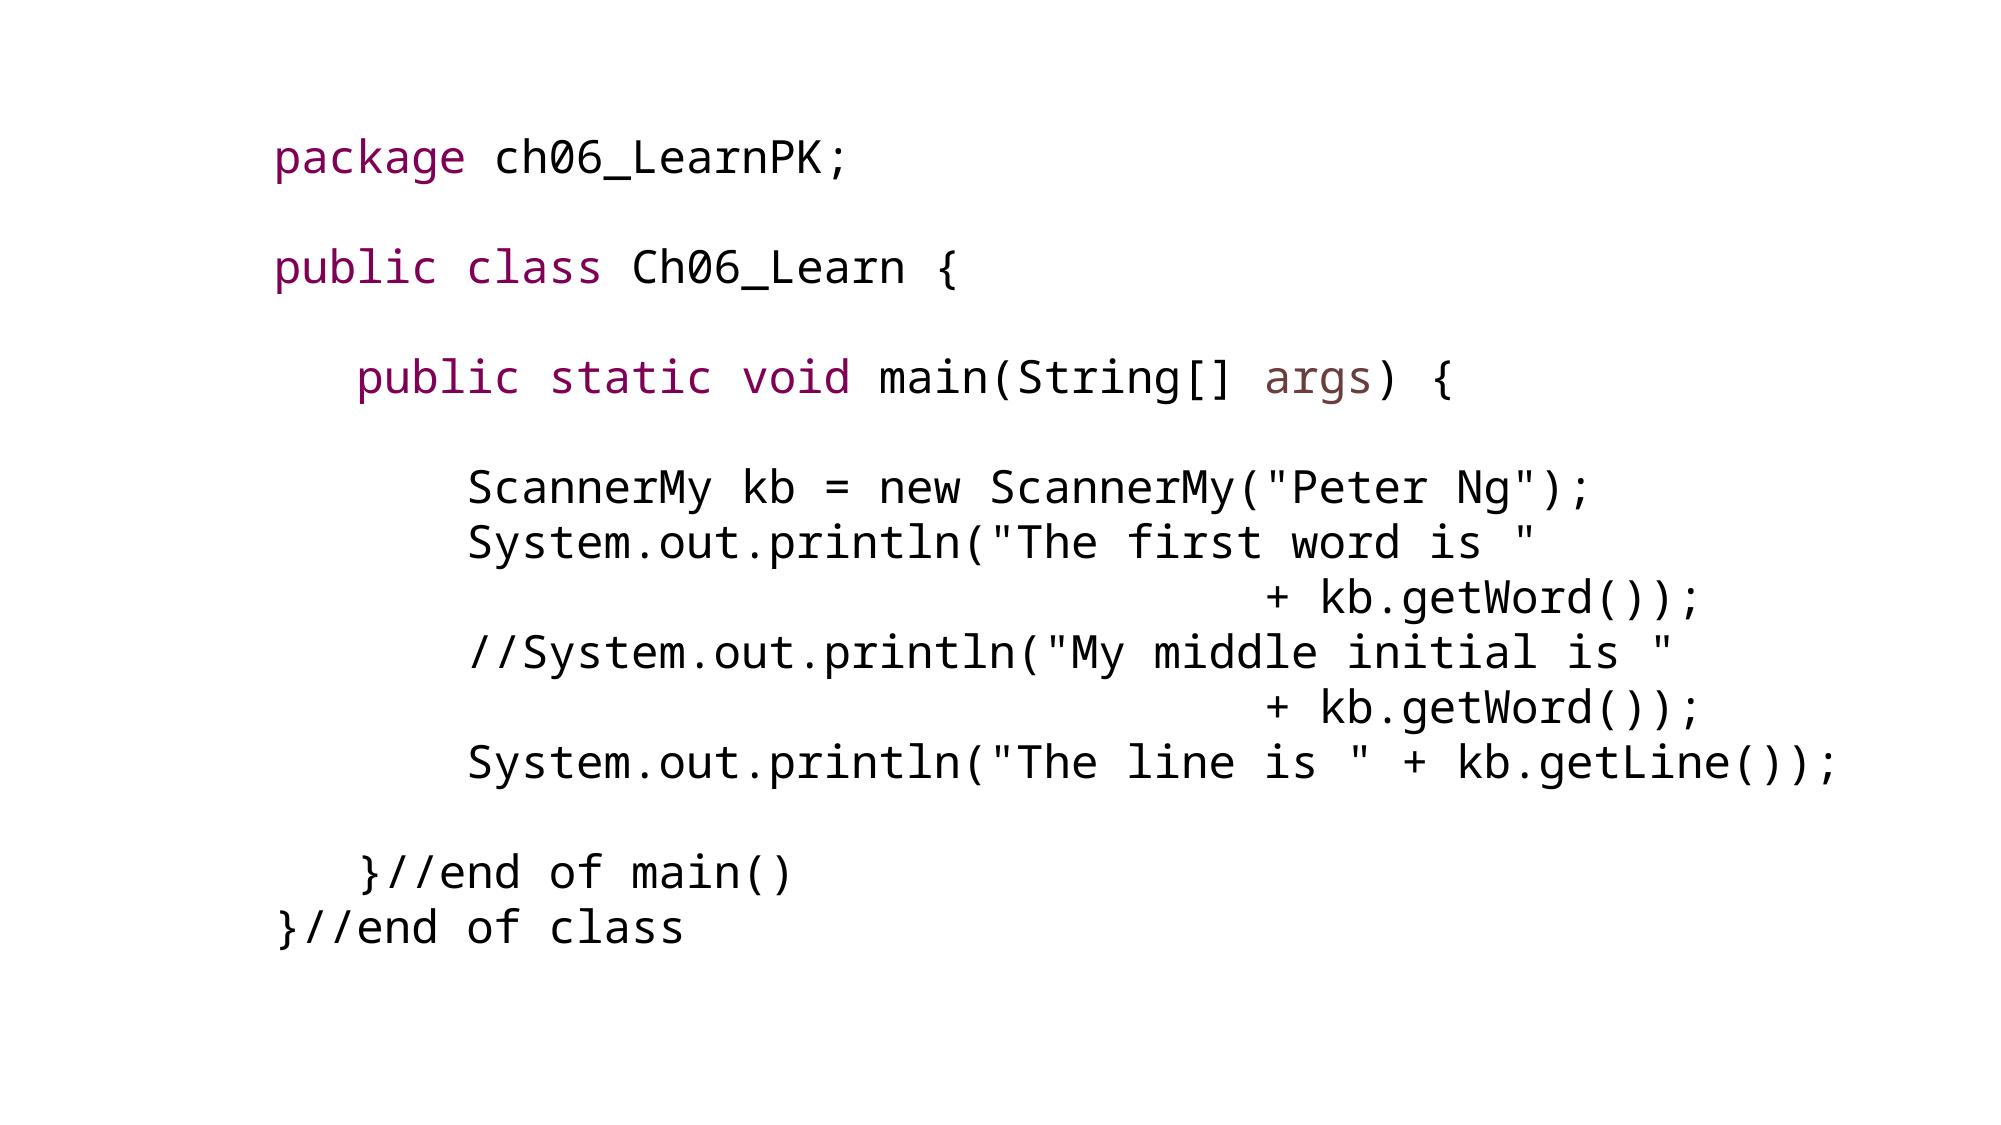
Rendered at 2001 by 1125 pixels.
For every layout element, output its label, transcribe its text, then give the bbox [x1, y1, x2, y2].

text_box package ch06_LearnPK; public class Ch06_Learn { public static void main(String[] args) { ScannerMy kb = new ScannerMy("Peter Ng"); System.out.println("The first word is " + kb.getWord()); //System.out.println("My middle initial is " + kb.getWord()); System.out.println("The line is " + kb.getLine()); }//end of main() }//end of class [259, 120, 1858, 960]
